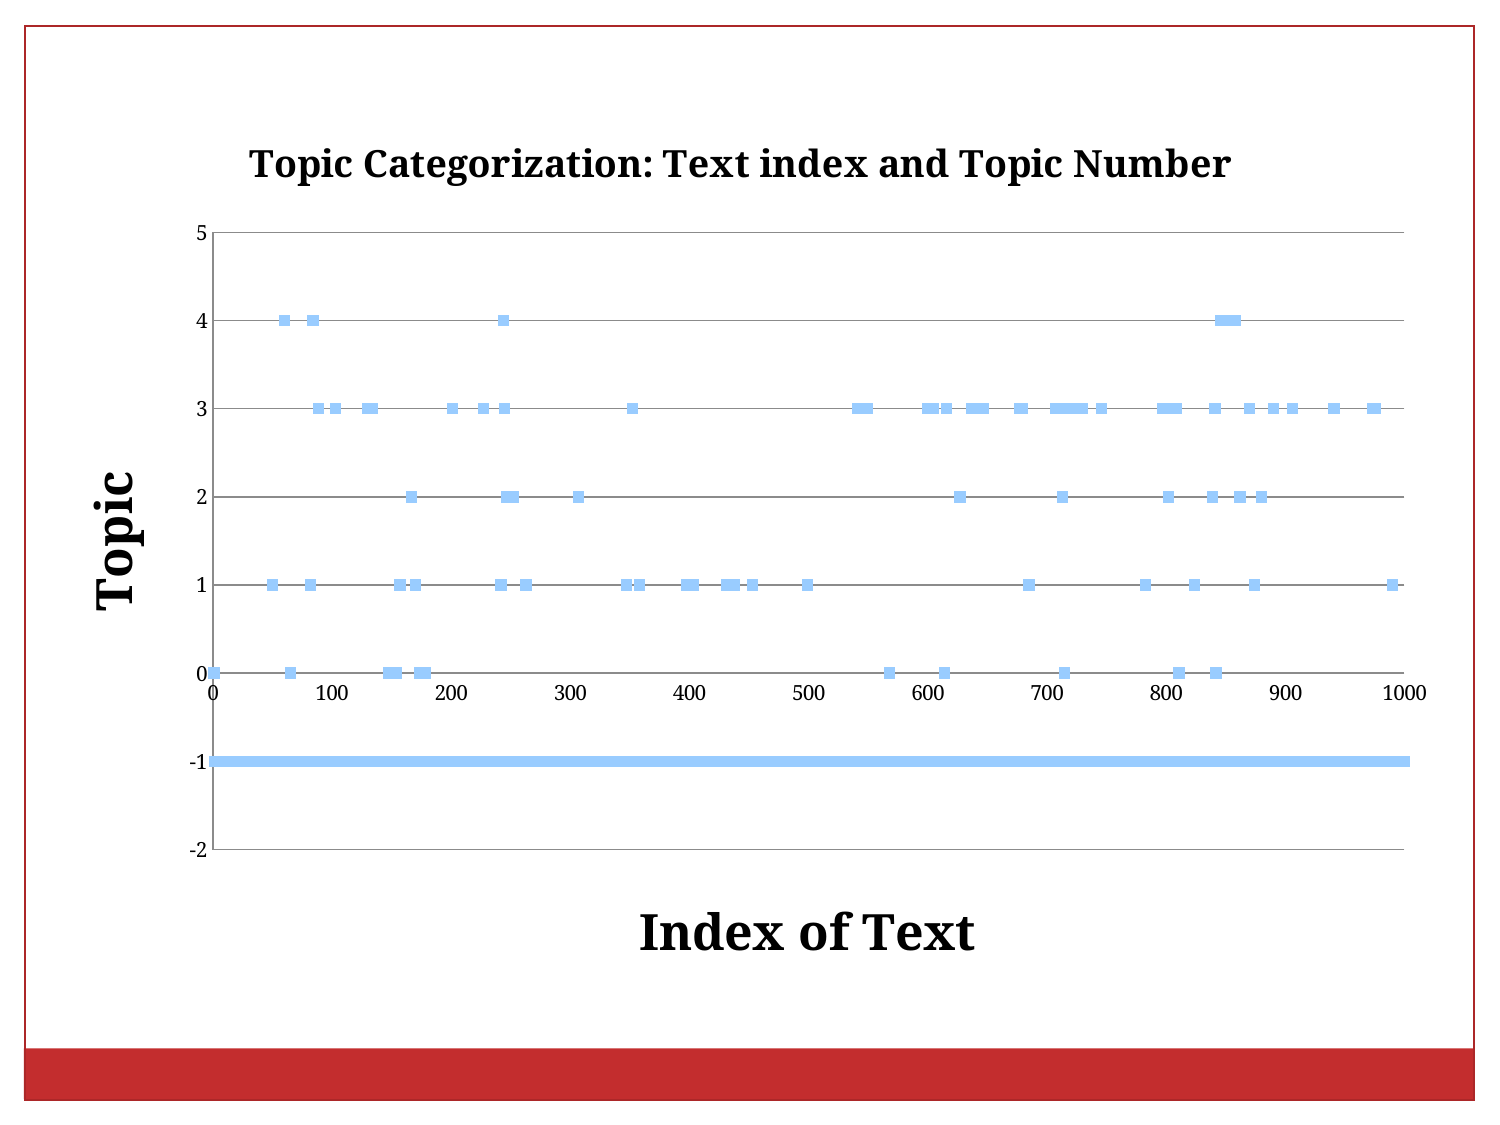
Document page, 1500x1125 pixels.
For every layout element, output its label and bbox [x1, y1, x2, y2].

chart [37, 99, 1455, 1005]
